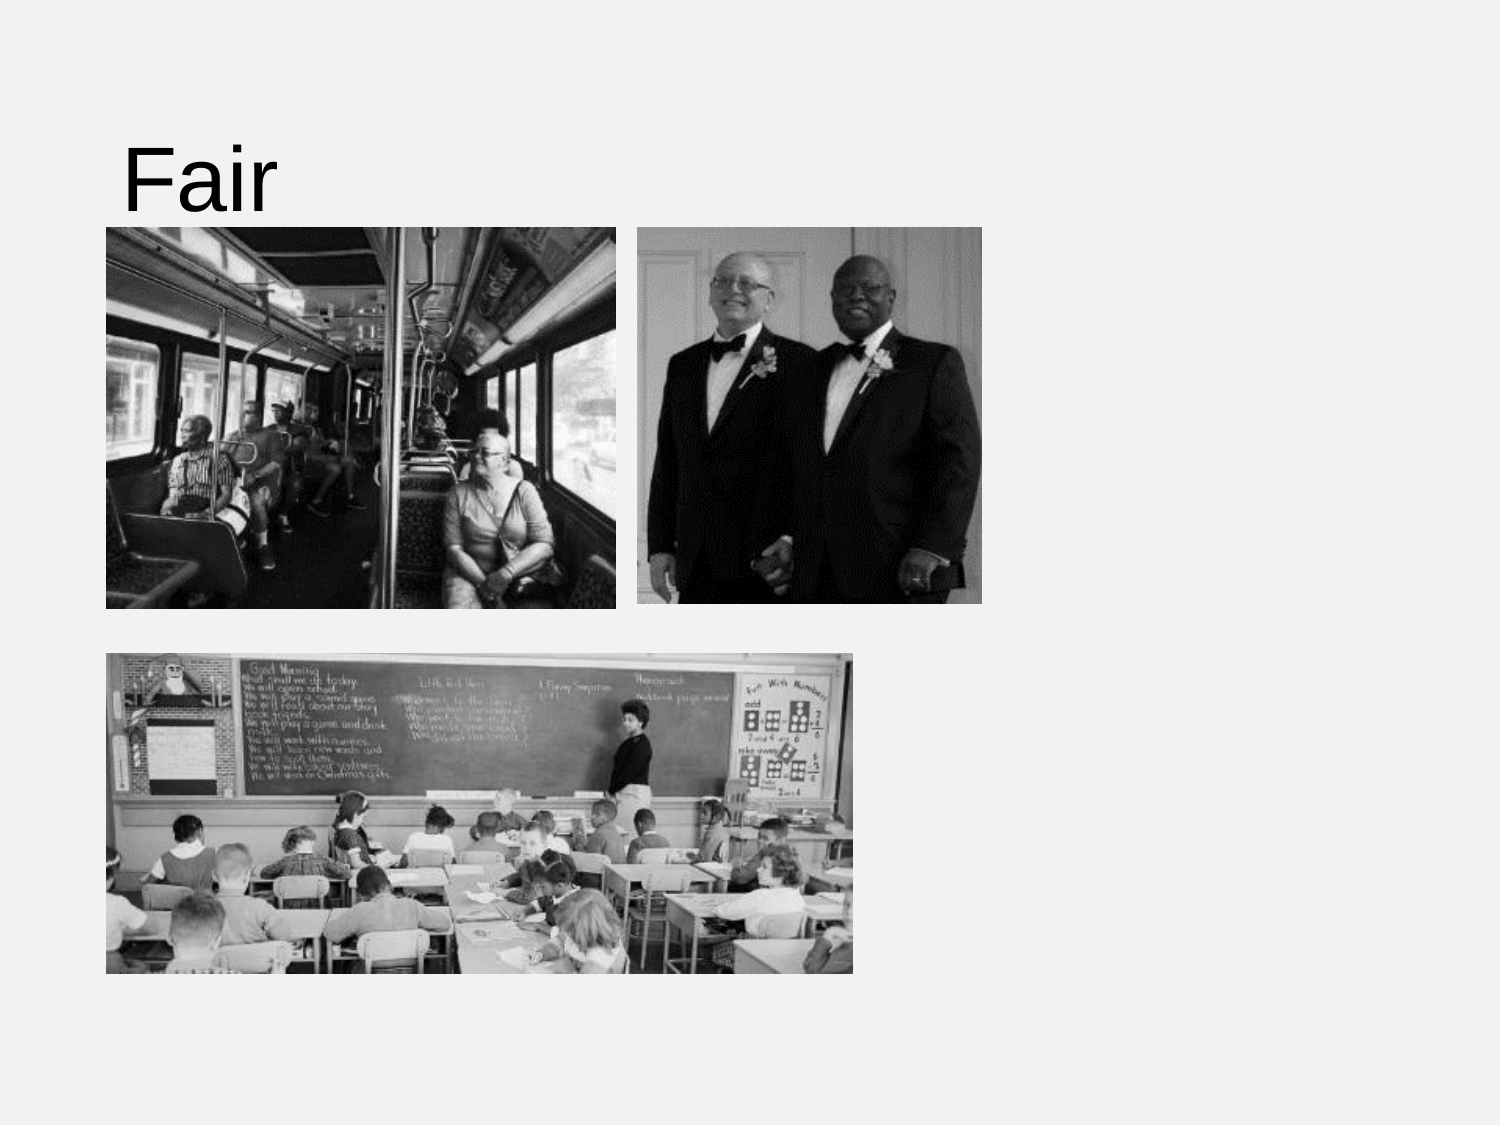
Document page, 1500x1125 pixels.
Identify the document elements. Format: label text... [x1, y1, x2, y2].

picture [106, 653, 854, 975]
picture [106, 226, 616, 610]
picture [636, 226, 983, 604]
text_box Fair [106, 112, 725, 237]
